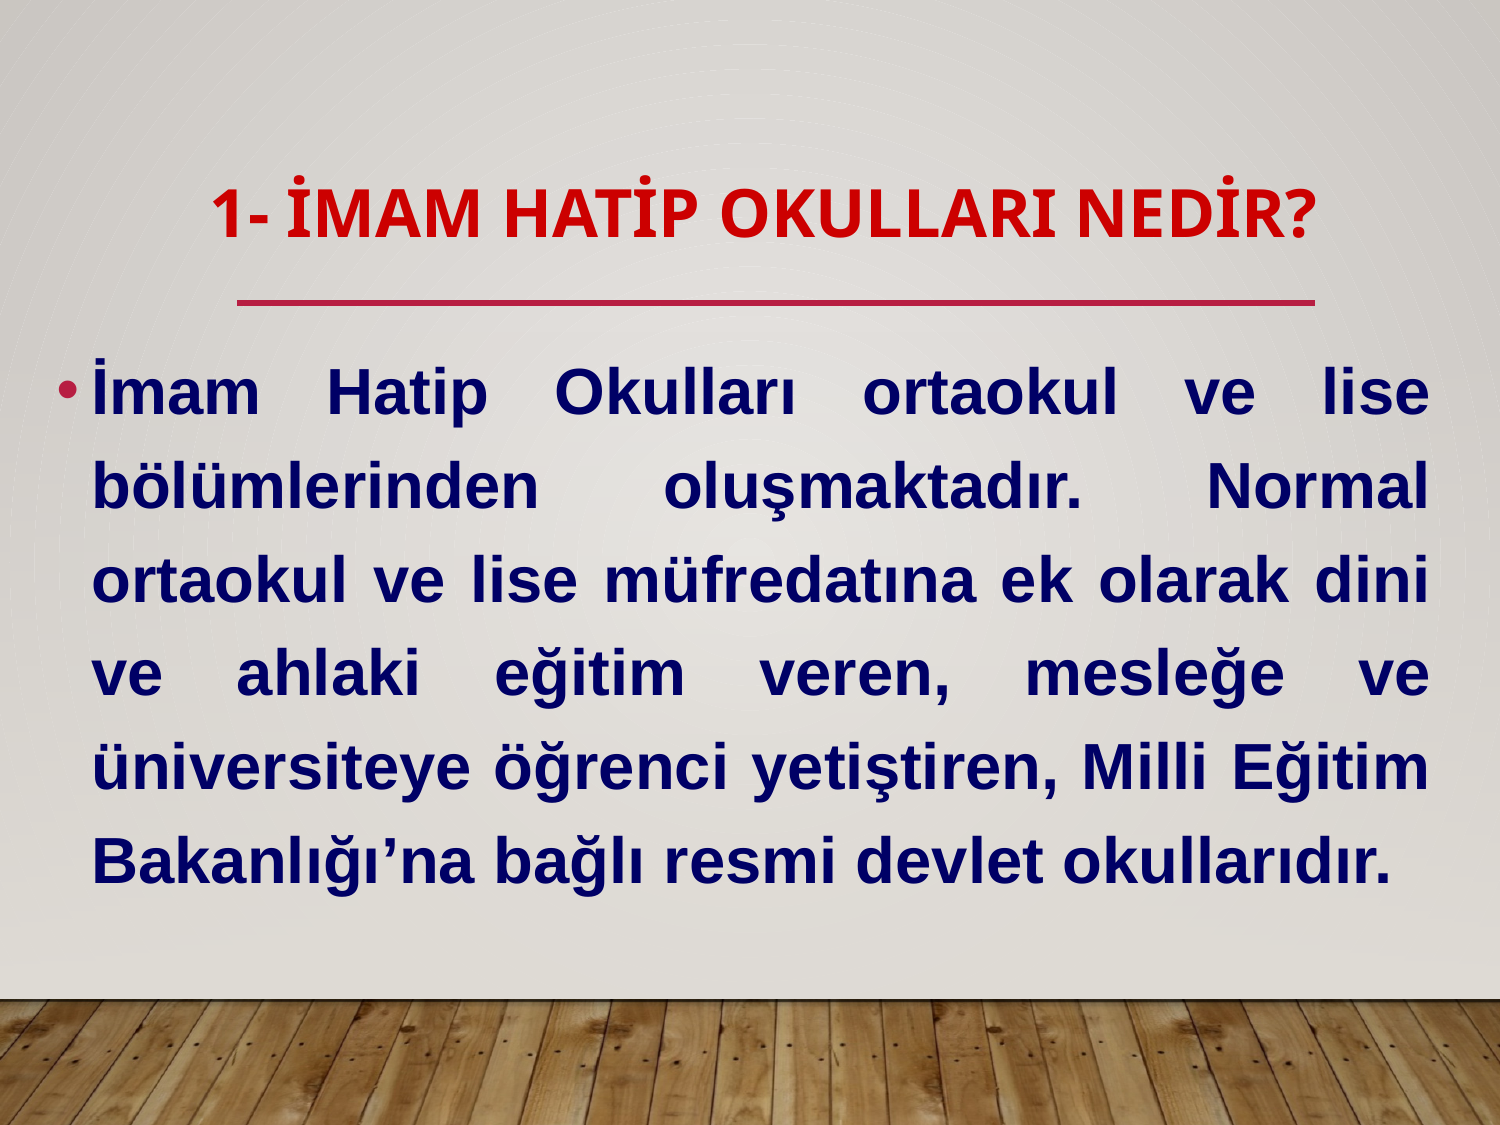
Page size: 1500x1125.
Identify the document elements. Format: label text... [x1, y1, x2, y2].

picture [0, 999, 1500, 1125]
list İmam Hatip Okulları ortaokul ve lise bölümlerinden oluşmaktadır. Normal ortaokul ve lise müfredatına ek olarak dini ve ahlaki eğitim veren, mesleğe ve üniversiteye öğrenci yetiştiren, Milli Eğitim Bakanlığı’na bağlı resmi devlet okullarıdır. [41, 326, 1447, 977]
title 1- İMAM HATİP OKULLARI NEDİR? [194, 172, 1359, 279]
